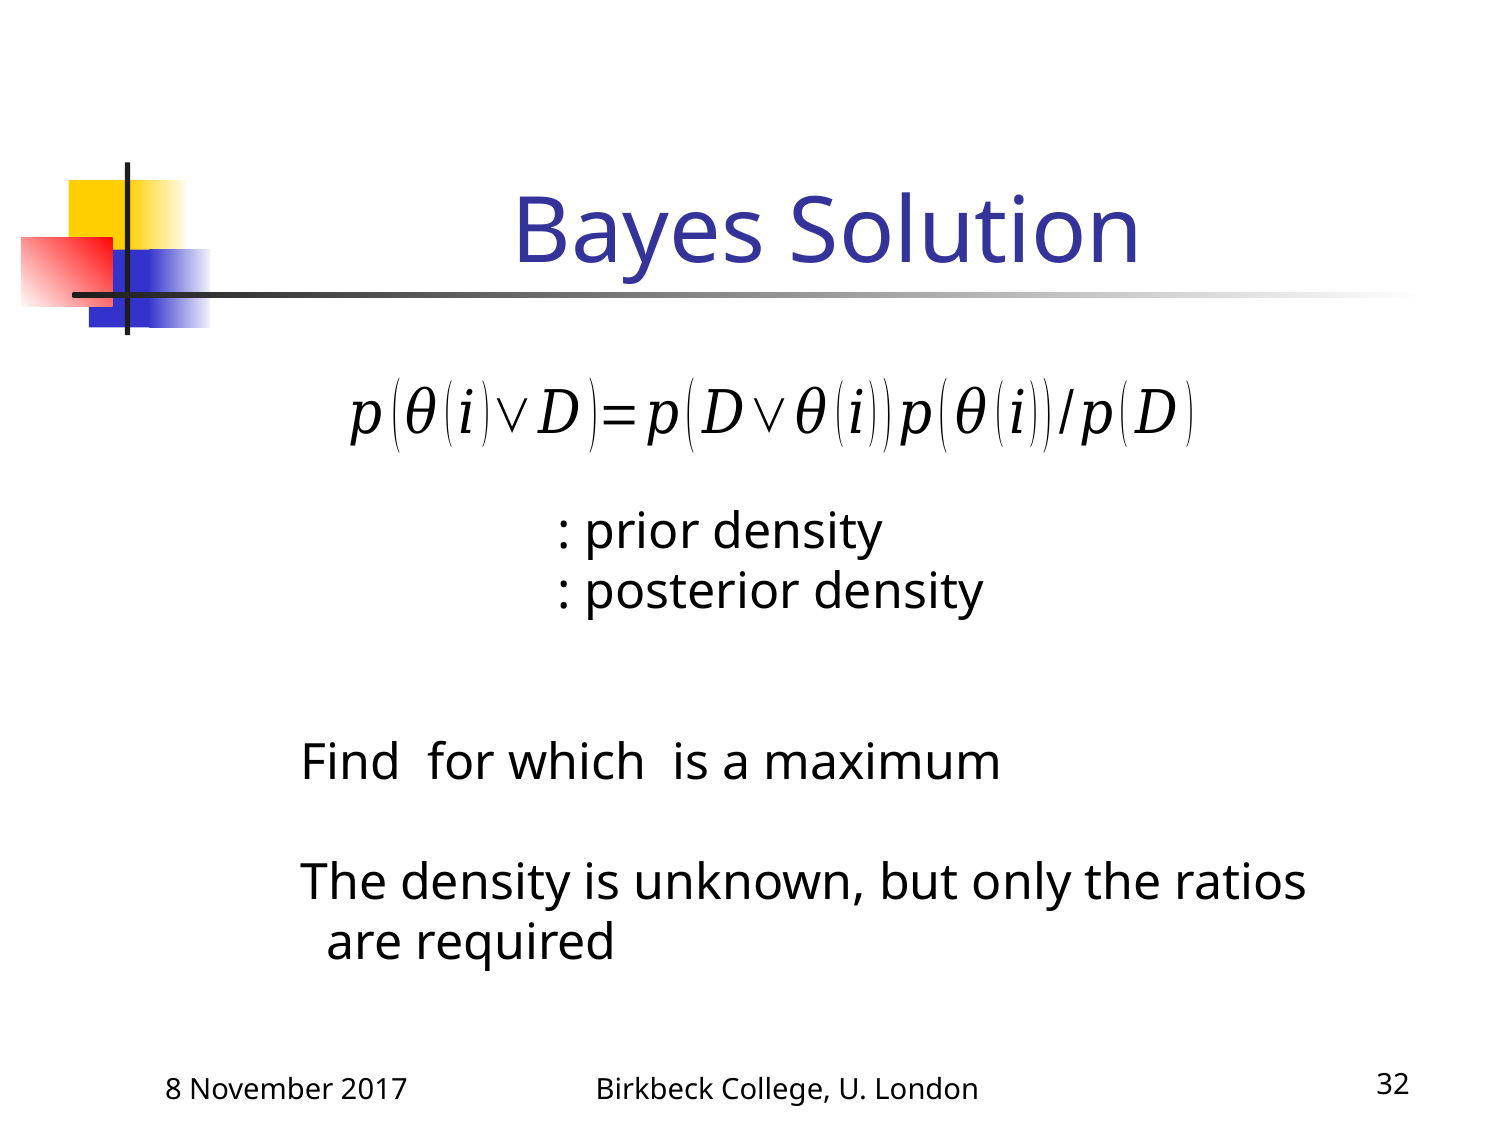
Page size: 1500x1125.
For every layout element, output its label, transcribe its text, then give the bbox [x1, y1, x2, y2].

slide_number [149, 1037, 463, 1113]
title Bayes Solution [188, 101, 1468, 289]
footer Birkbeck College, U. London [549, 1037, 1026, 1113]
slide_number 32 [1112, 1037, 1426, 1113]
